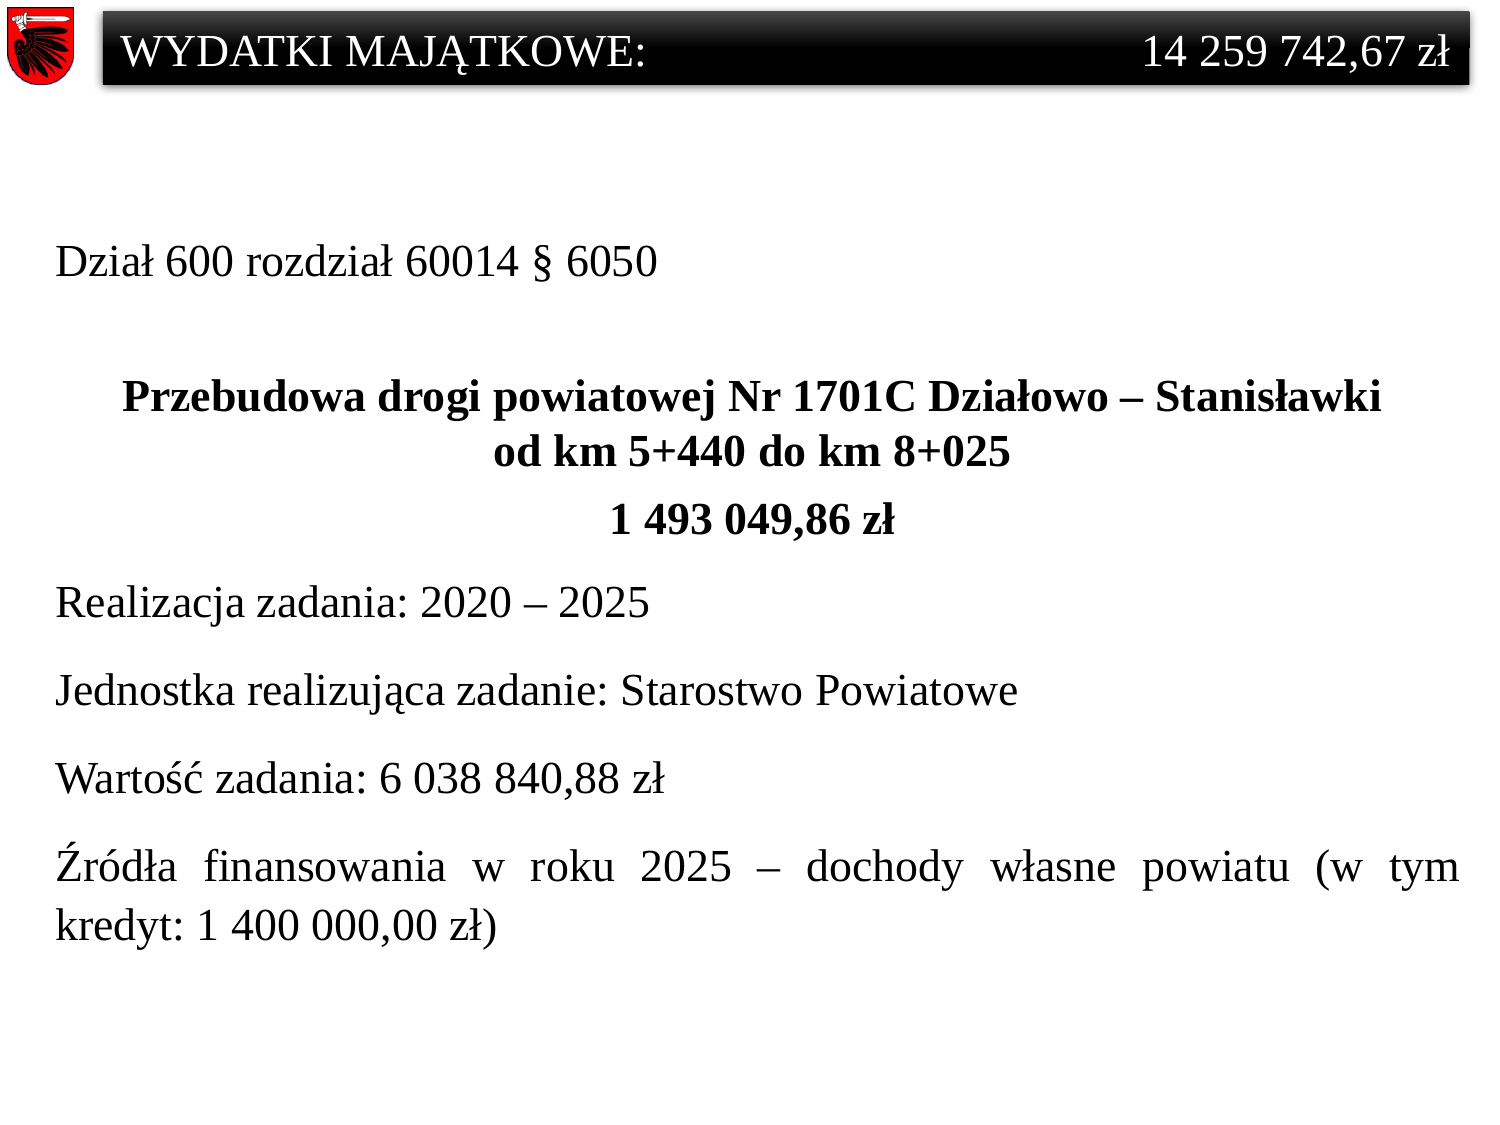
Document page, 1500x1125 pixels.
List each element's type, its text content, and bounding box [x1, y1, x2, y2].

text_box WYDATKI MAJĄTKOWE: 14 259 742,67 zł [102, 11, 1470, 85]
picture [7, 7, 74, 85]
text_box Dział 600 rozdział 60014 § 6050 Przebudowa drogi powiatowej Nr 1701C Działowo – Stanisławki od km 5+440 do km 8+025 1 493 049,86 zł Realizacja zadania: 2020 – 2025 Jednostka realizująca zadanie: Starostwo Powiatowe Wartość zadania: 6 038 840,88 zł Źródła finansowania w roku 2025 – dochody własne powiatu (w tym kredyt: 1 400 000,00 zł) [40, 223, 1477, 958]
